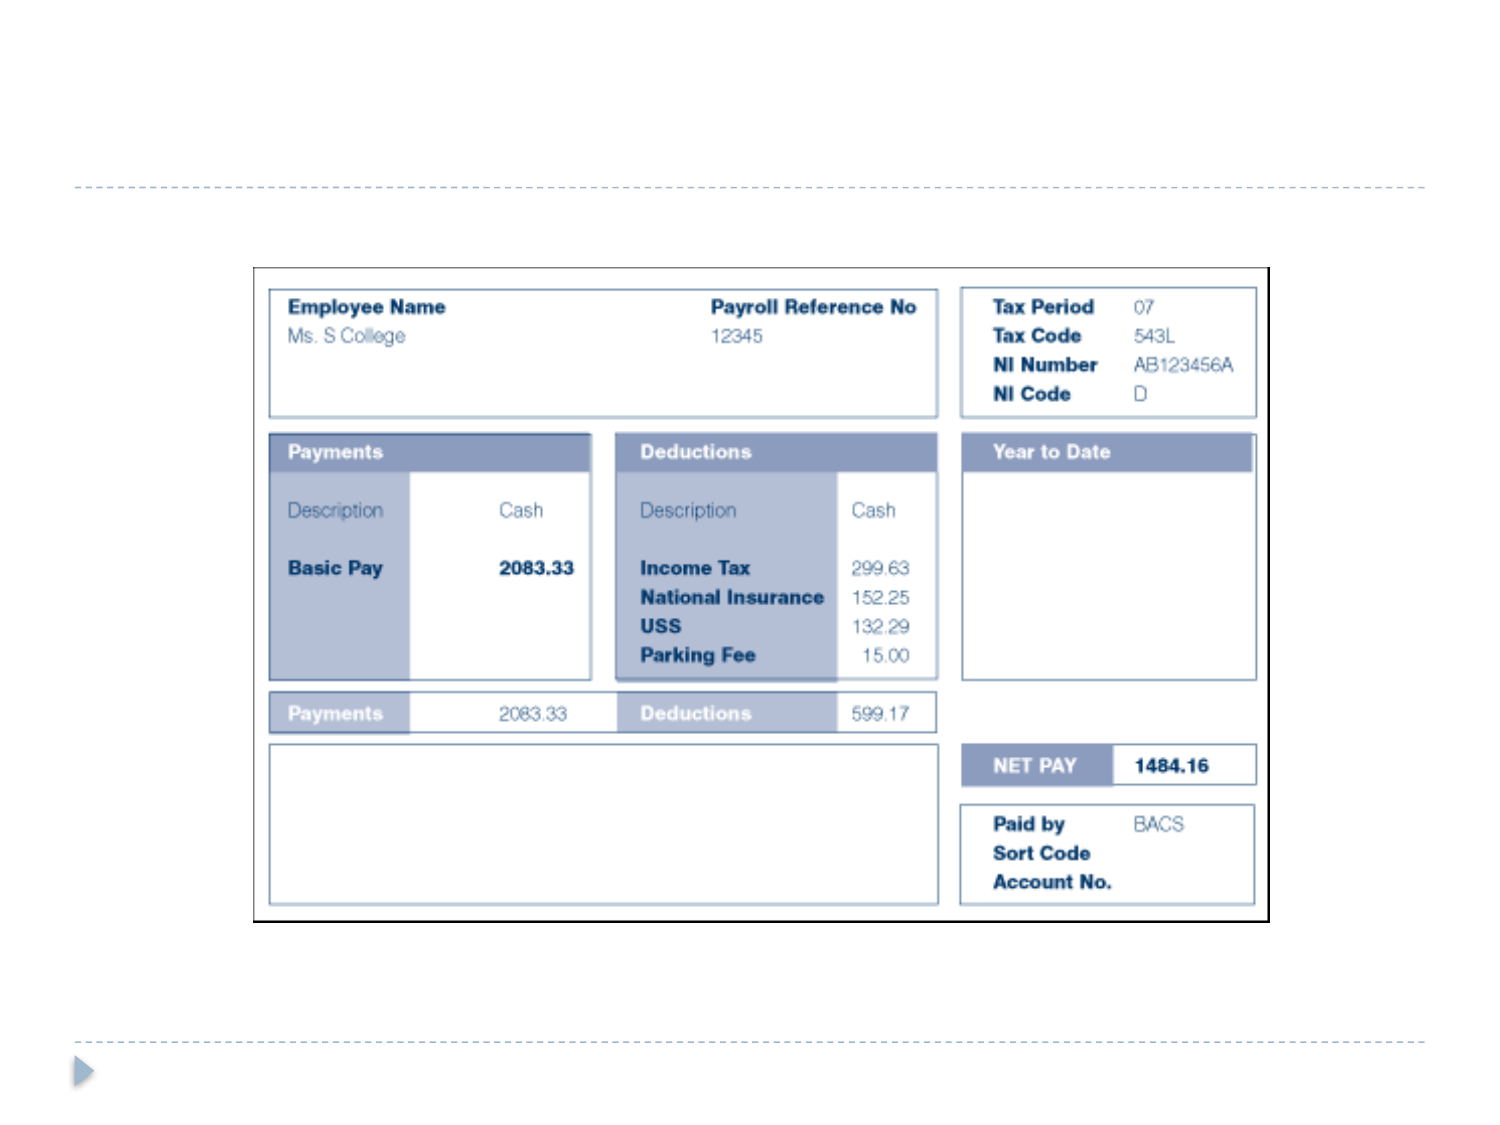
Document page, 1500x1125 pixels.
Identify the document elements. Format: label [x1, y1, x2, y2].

list [253, 266, 1270, 924]
